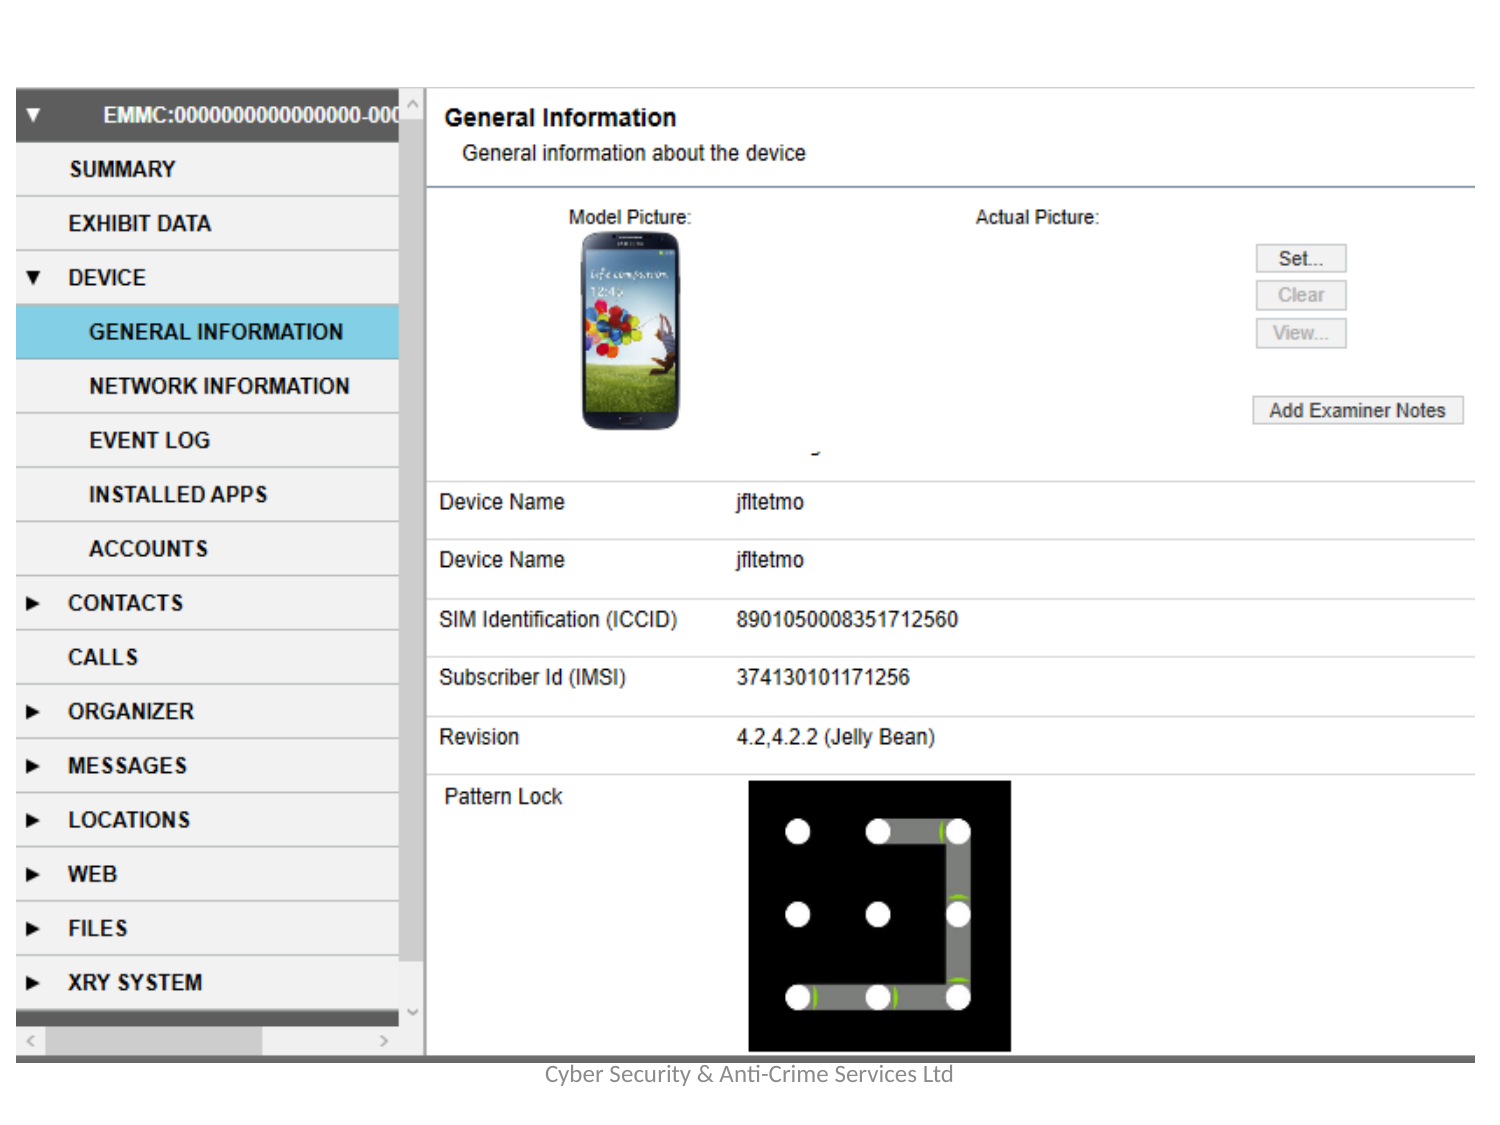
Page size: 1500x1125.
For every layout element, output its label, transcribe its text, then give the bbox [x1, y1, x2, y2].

picture [16, 87, 1476, 1063]
footer Cyber Security & Anti-Crime Services Ltd [512, 1072, 988, 1103]
